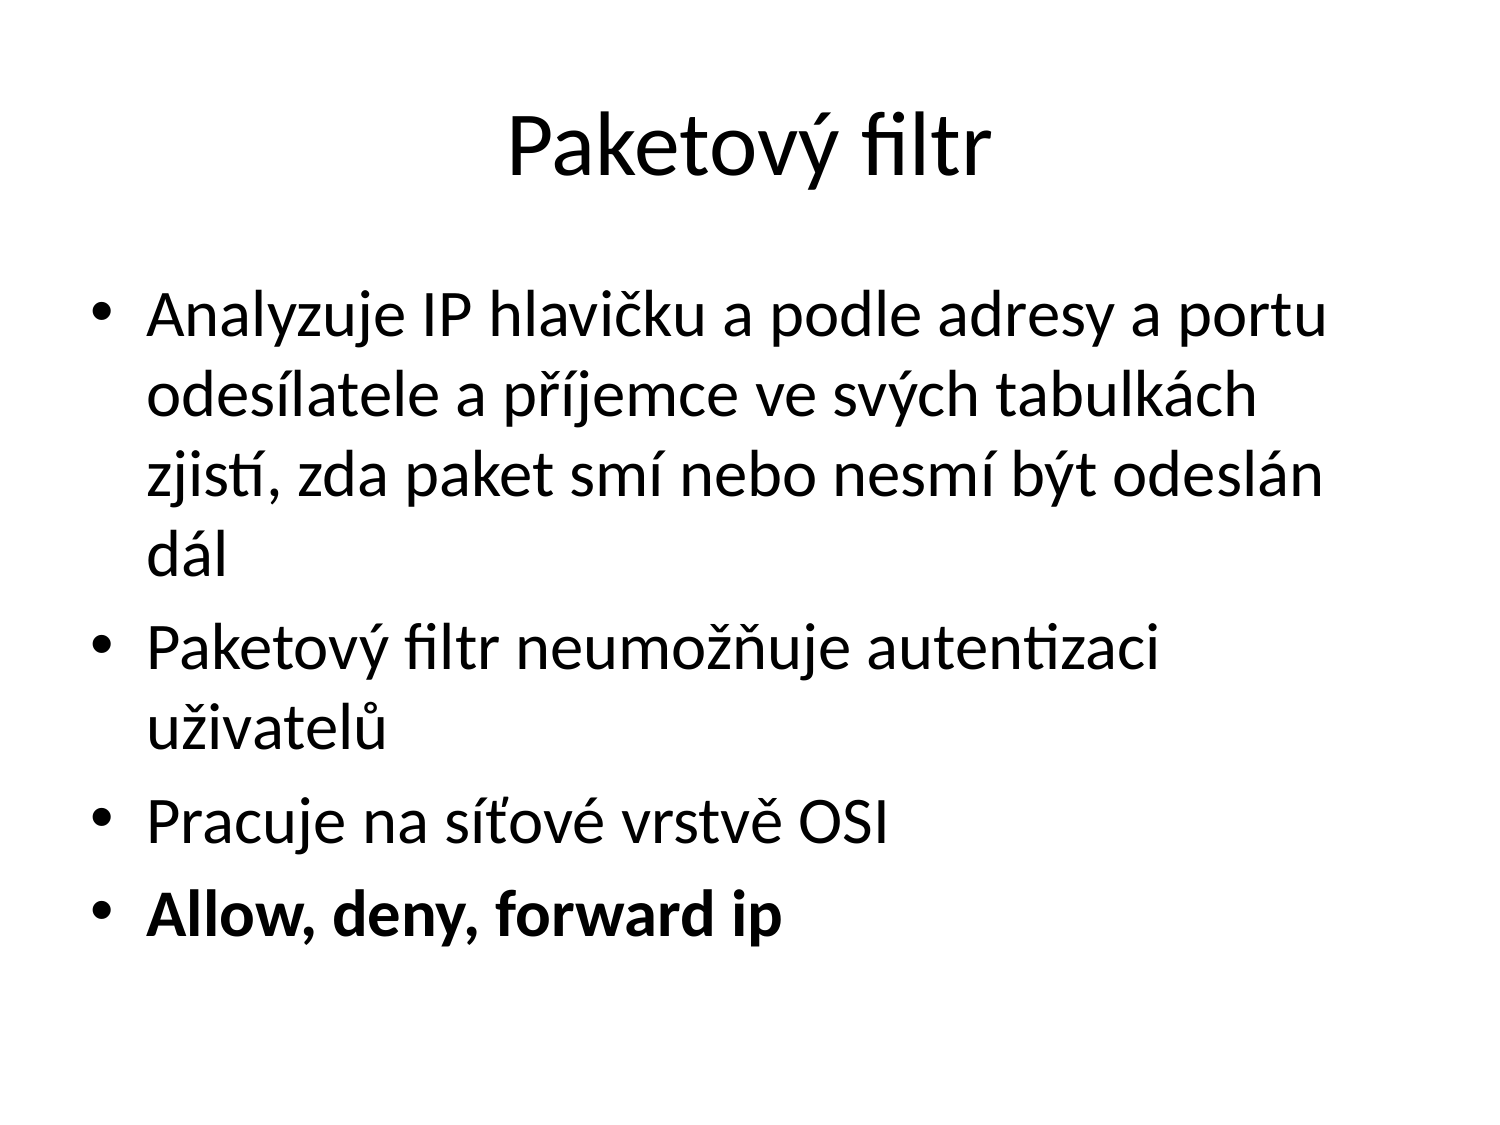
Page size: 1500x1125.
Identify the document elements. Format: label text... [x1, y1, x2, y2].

title Paketový filtr [75, 45, 1425, 233]
list Analyzuje IP hlavičku a podle adresy a portu odesílatele a příjemce ve svých tabulkách zjistí, zda paket smí nebo nesmí být odeslán dál Paketový filtr neumožňuje autentizaci uživatelů Pracuje na síťové vrstvě OSI Allow, deny, forward ip [75, 262, 1425, 1005]
